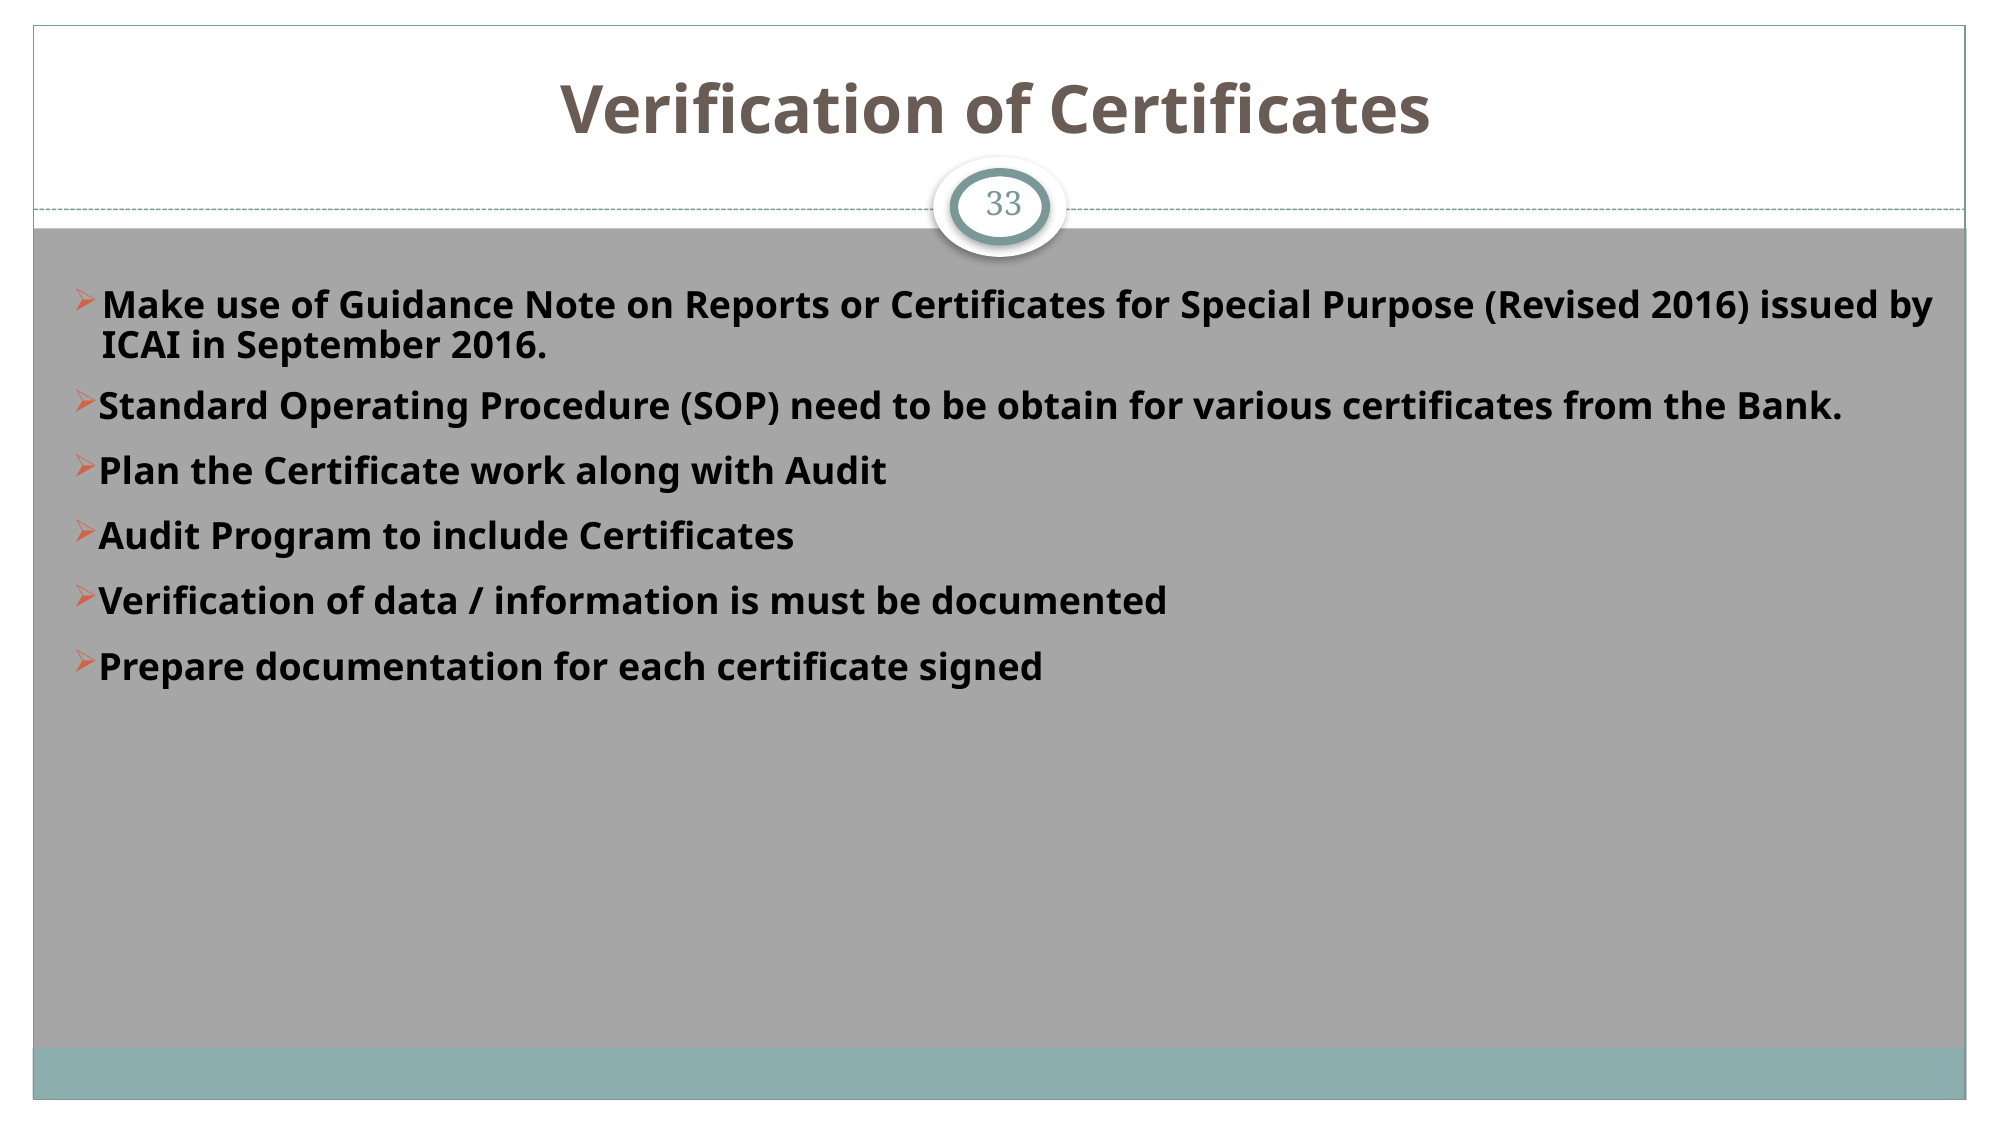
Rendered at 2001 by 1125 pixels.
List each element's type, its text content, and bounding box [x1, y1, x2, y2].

list Make use of Guidance Note on Reports or Certificates for Special Purpose (Revised 2016) issued by ICAI in September 2016. Standard Operating Procedure (SOP) need to be obtain for various certificates from the Bank. Plan the Certificate work along with Audit Audit Program to include Certificates Verification of data / information is must be documented Prepare documentation for each certificate signed [57, 278, 1950, 1029]
slide_number 33 [953, 168, 1054, 241]
title Verification of Certificates [51, 47, 1942, 155]
